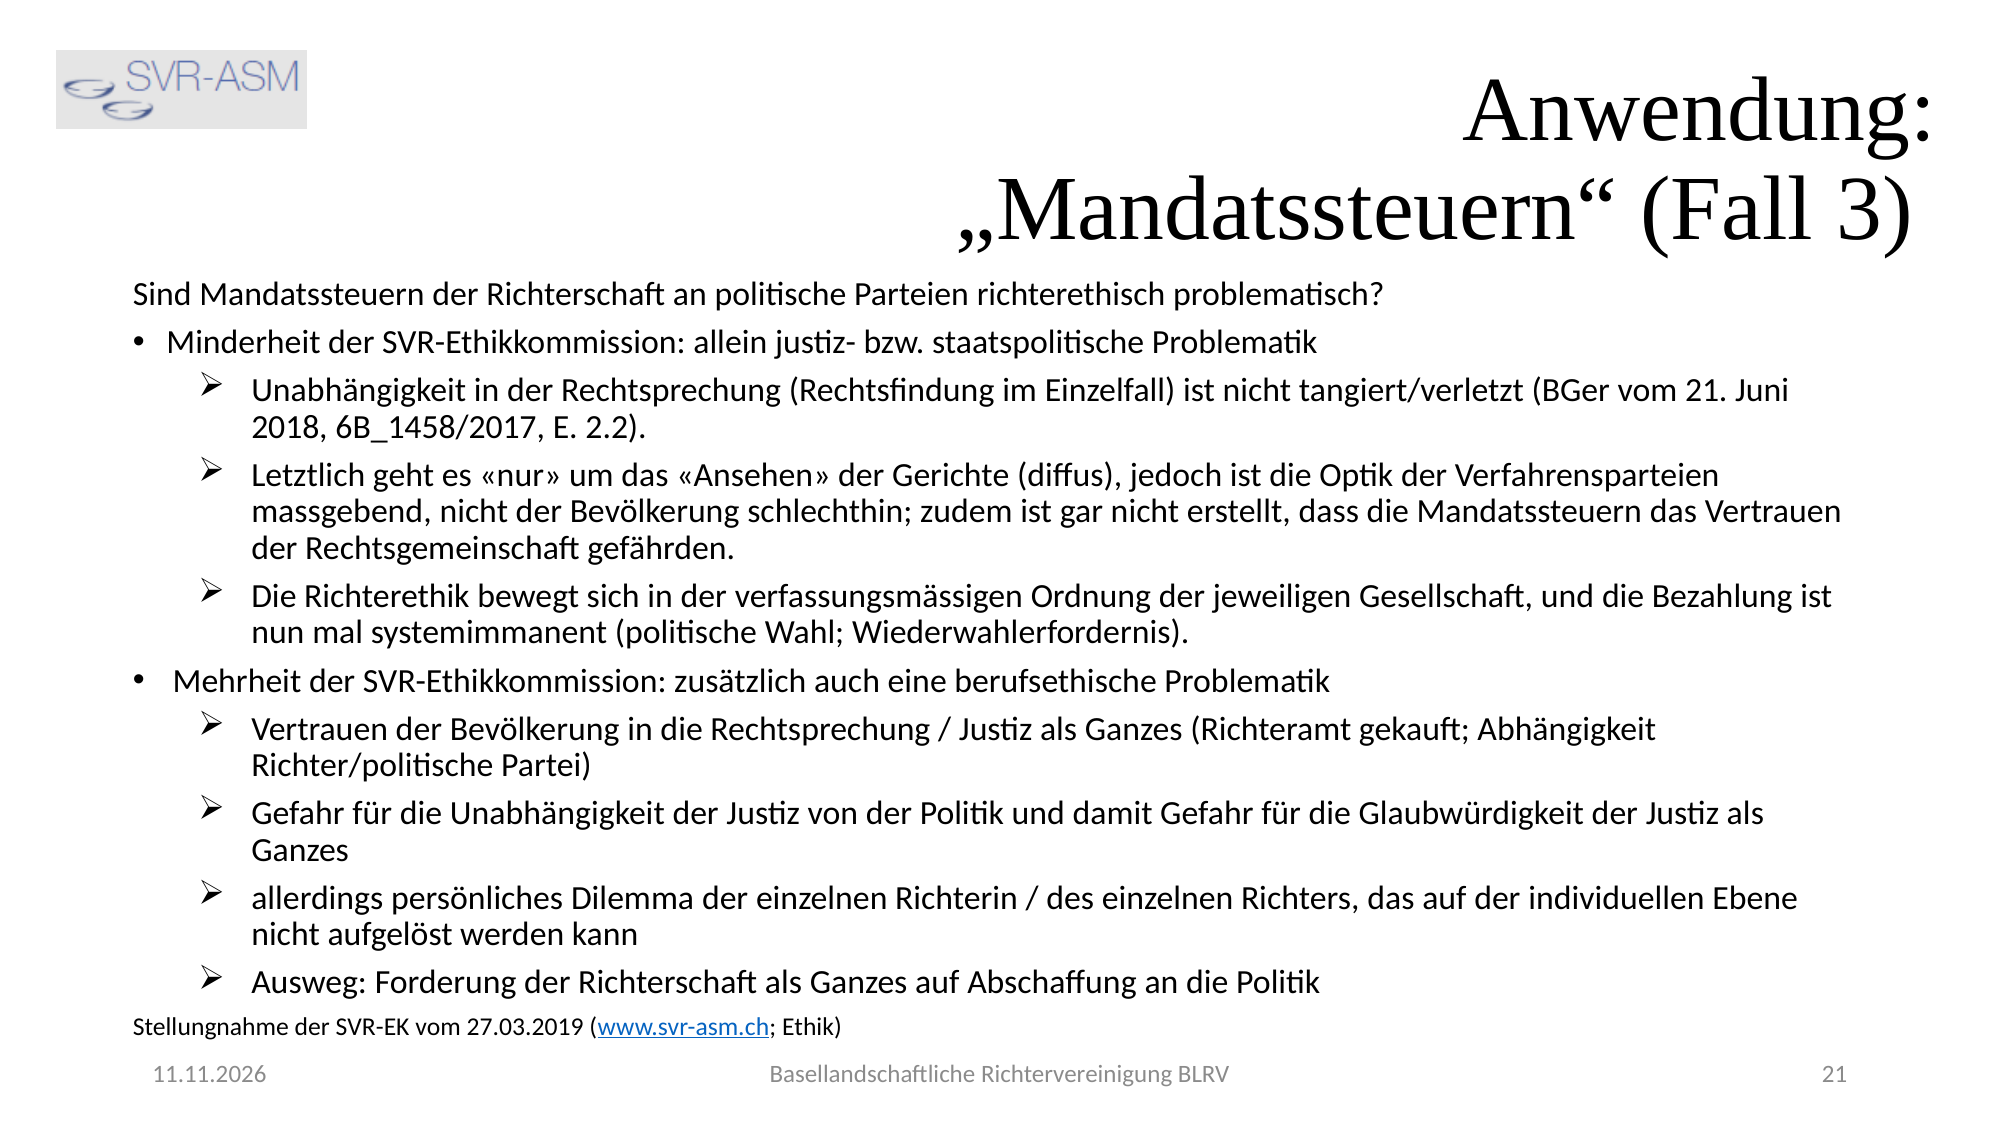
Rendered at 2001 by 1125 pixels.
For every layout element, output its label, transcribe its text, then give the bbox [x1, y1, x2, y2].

list Sind Mandatssteuern der Richterschaft an politische Parteien richterethisch problematisch? Minderheit der SVR-Ethikkommission: allein justiz- bzw. staatspolitische Problematik Unabhängigkeit in der Rechtsprechung (Rechtsfindung im Einzelfall) ist nicht tangiert/verletzt (BGer vom 21. Juni 2018, 6B_1458/2017, E. 2.2). Letztlich geht es «nur» um das «Ansehen» der Gerichte (diffus), jedoch ist die Optik der Verfahrensparteien massgebend, nicht der Bevölkerung schlechthin; zudem ist gar nicht erstellt, dass die Mandatssteuern das Vertrauen der Rechtsgemeinschaft gefährden. Die Richterethik bewegt sich in der verfassungsmässigen Ordnung der jeweiligen Gesellschaft, und die Bezahlung ist nun mal systemimmanent (politische Wahl; Wiederwahlerfordernis). Mehrheit der SVR-Ethikkommission: zusätzlich auch eine berufsethische Problematik Vertrauen der Bevölkerung in die Rechtsprechung / Justiz als Ganzes (Richteramt gekauft; Abhängigkeit Richter/politische Partei) Gefahr für die Unabhängigkeit der Justiz von der Politik und damit Gefahr für die Glaubwürdigkeit der Justiz als Ganzes allerdings persönliches Dilemma der einzelnen Richterin / des einzelnen Richters, das auf der individuellen Ebene nicht aufgelöst werden kann Ausweg: Forderung der Richterschaft als Ganzes auf Abschaffung an die Politik Stellungnahme der SVR-EK vom 27.03.2019 (www.svr-asm.ch; Ethik) [117, 268, 1883, 1060]
footer Basellandschaftliche Richtervereinigung BLRV [662, 1060, 1338, 1103]
text_box Anwendung: „Mandatssteuern“ (Fall 3) [643, 51, 1953, 269]
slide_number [137, 1042, 588, 1103]
picture [56, 50, 307, 129]
slide_number 21 [1412, 1060, 1863, 1103]
